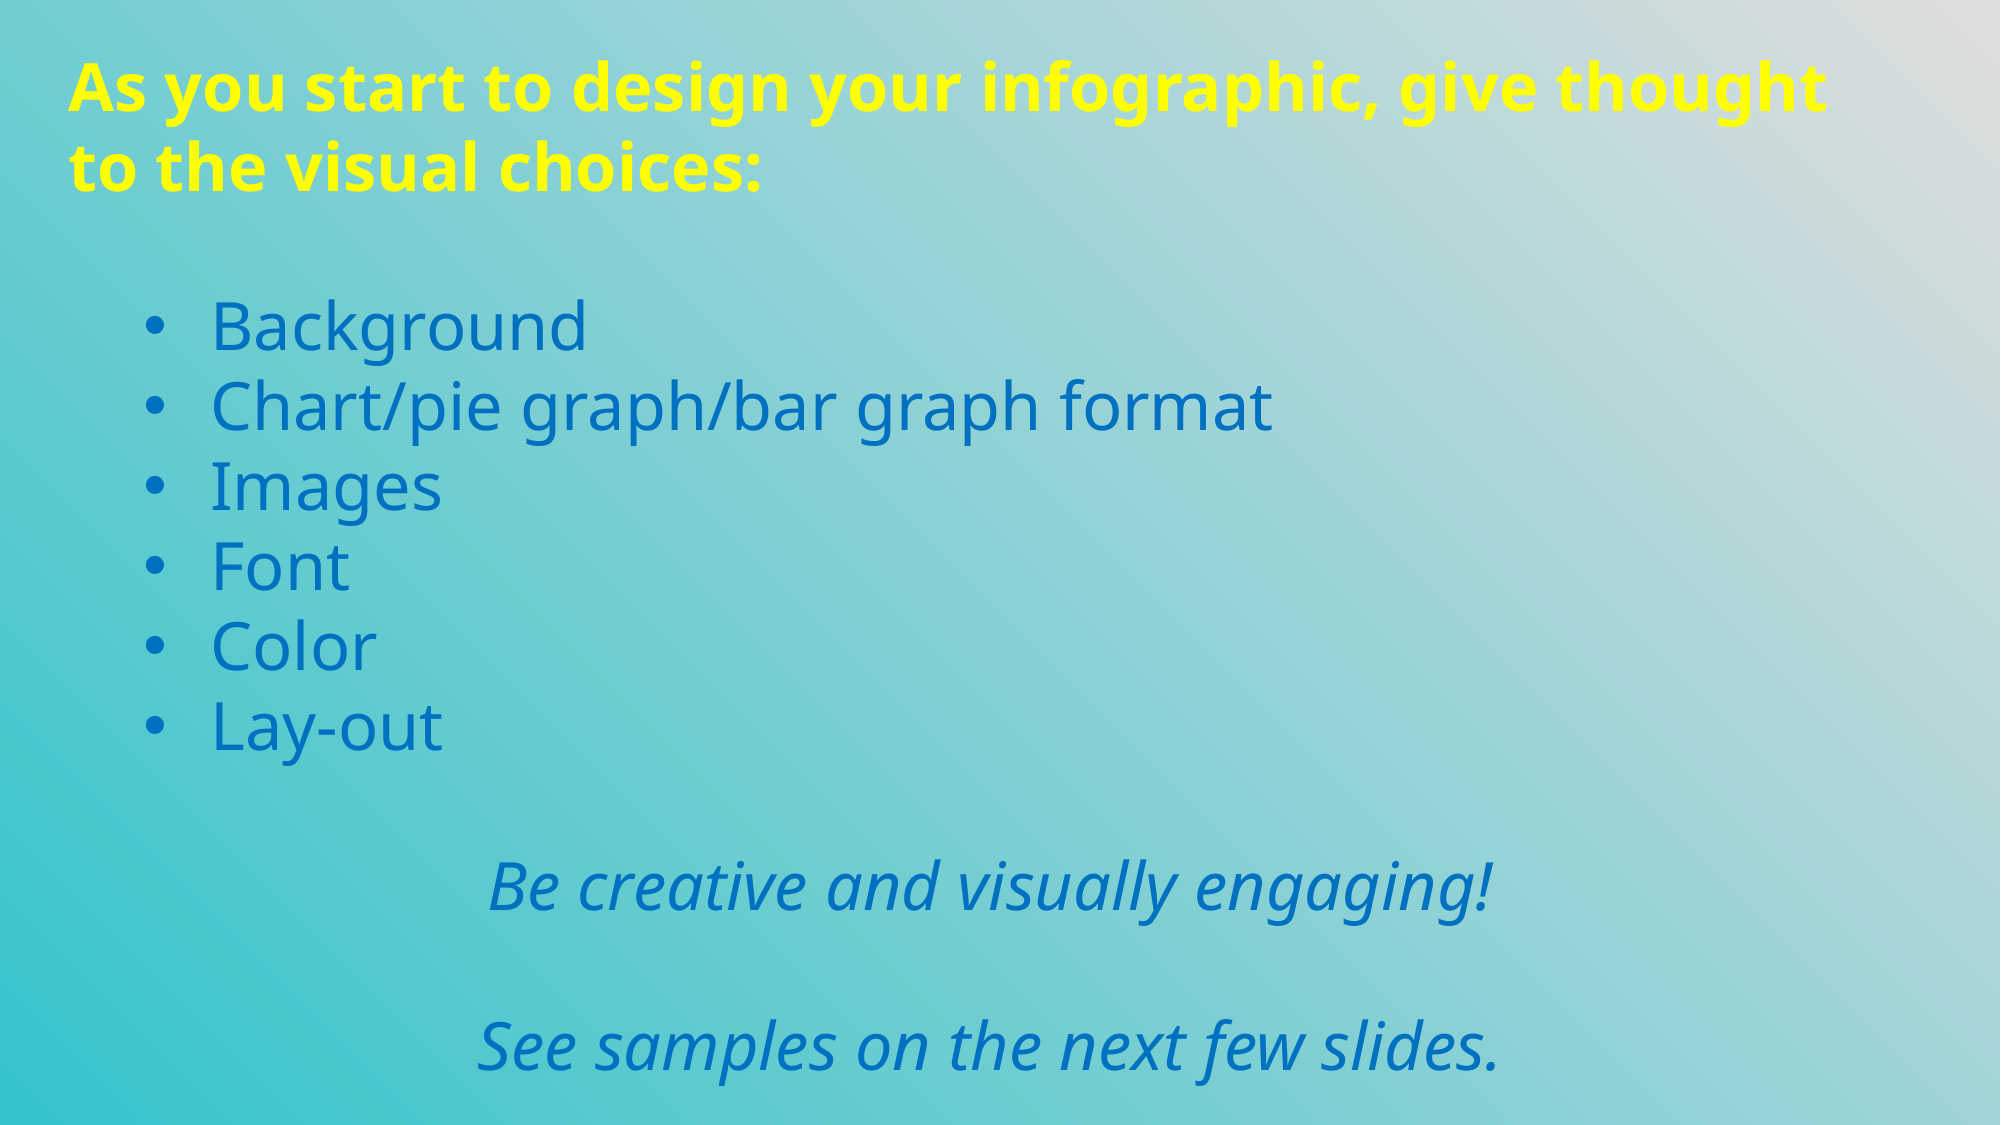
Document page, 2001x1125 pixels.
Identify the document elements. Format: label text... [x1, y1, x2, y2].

text_box As you start to design your infographic, give thought to the visual choices: Background Chart/pie graph/bar graph format Images Font Color Lay-out Be creative and visually engaging! See samples on the next few slides. [53, 36, 1929, 1092]
